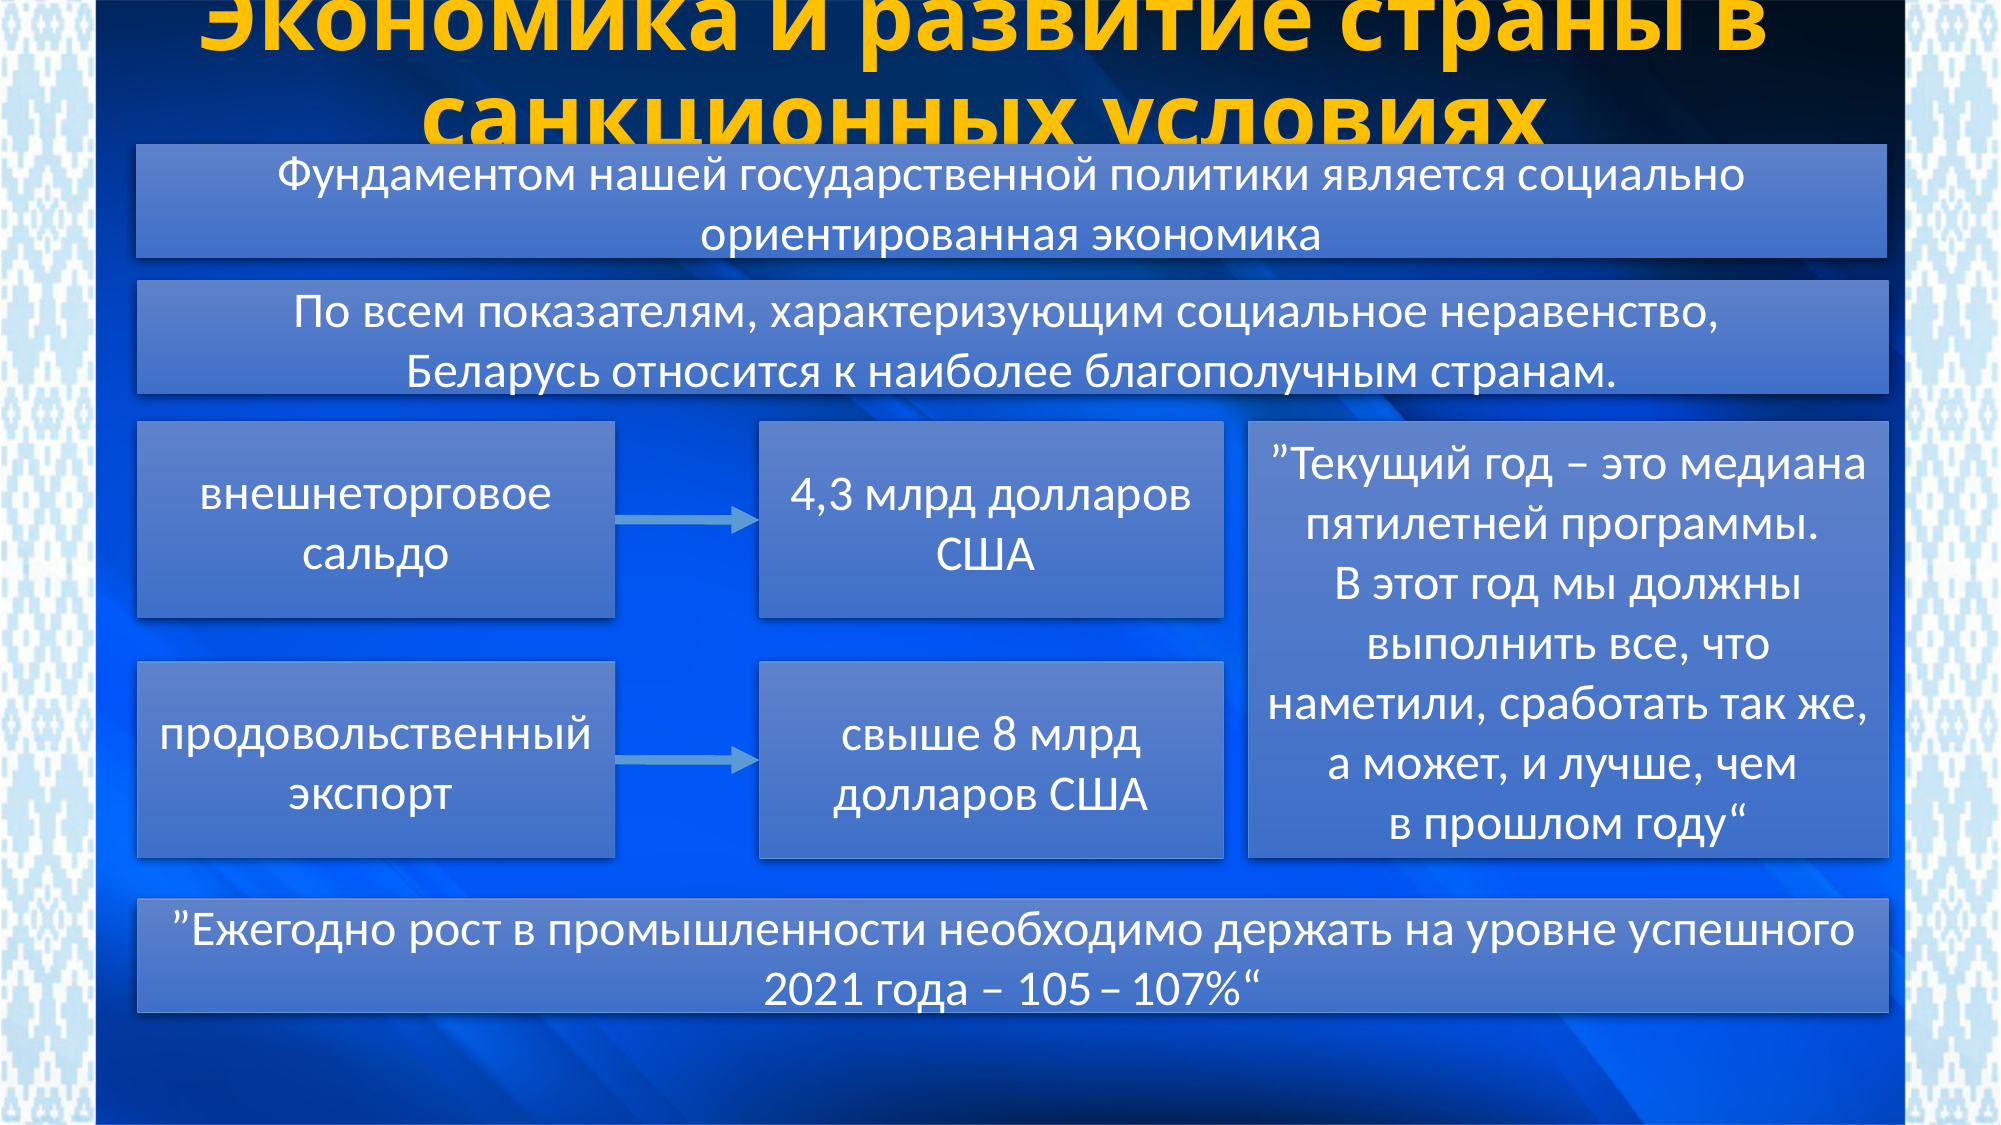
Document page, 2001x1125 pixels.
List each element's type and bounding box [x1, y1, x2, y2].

list [0, 0, 2000, 1125]
